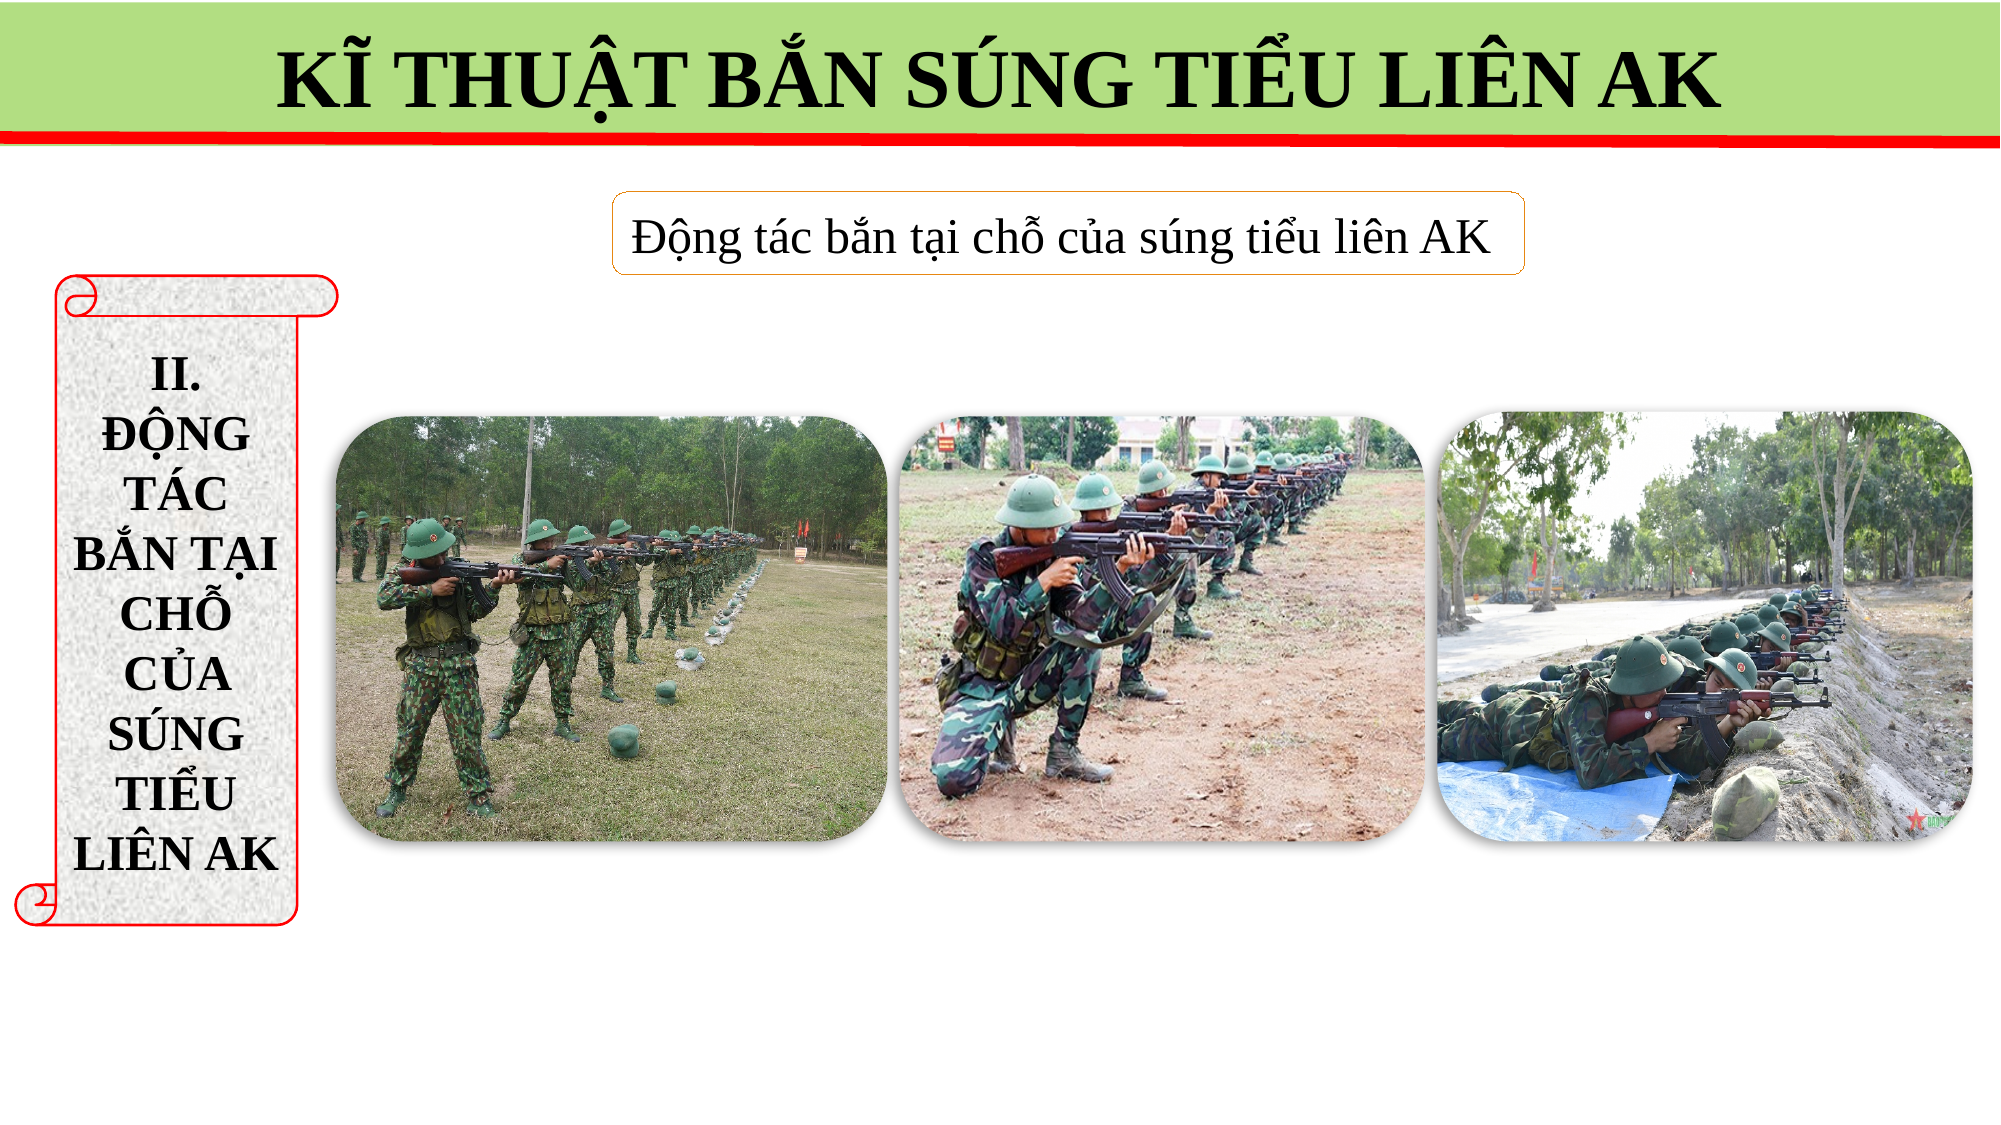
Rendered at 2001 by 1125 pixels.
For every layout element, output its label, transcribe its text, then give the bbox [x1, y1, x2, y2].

text_box II. ĐỘNG TÁC BẮN TẠI CHỖ CỦA SÚNG TIỂU LIÊN AK [14, 274, 339, 927]
picture [899, 416, 1426, 842]
picture [335, 416, 888, 842]
text_box Động tác bắn tại chỗ của súng tiểu liên AK [612, 191, 1525, 275]
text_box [0, 2, 2000, 147]
picture [1437, 411, 1973, 842]
